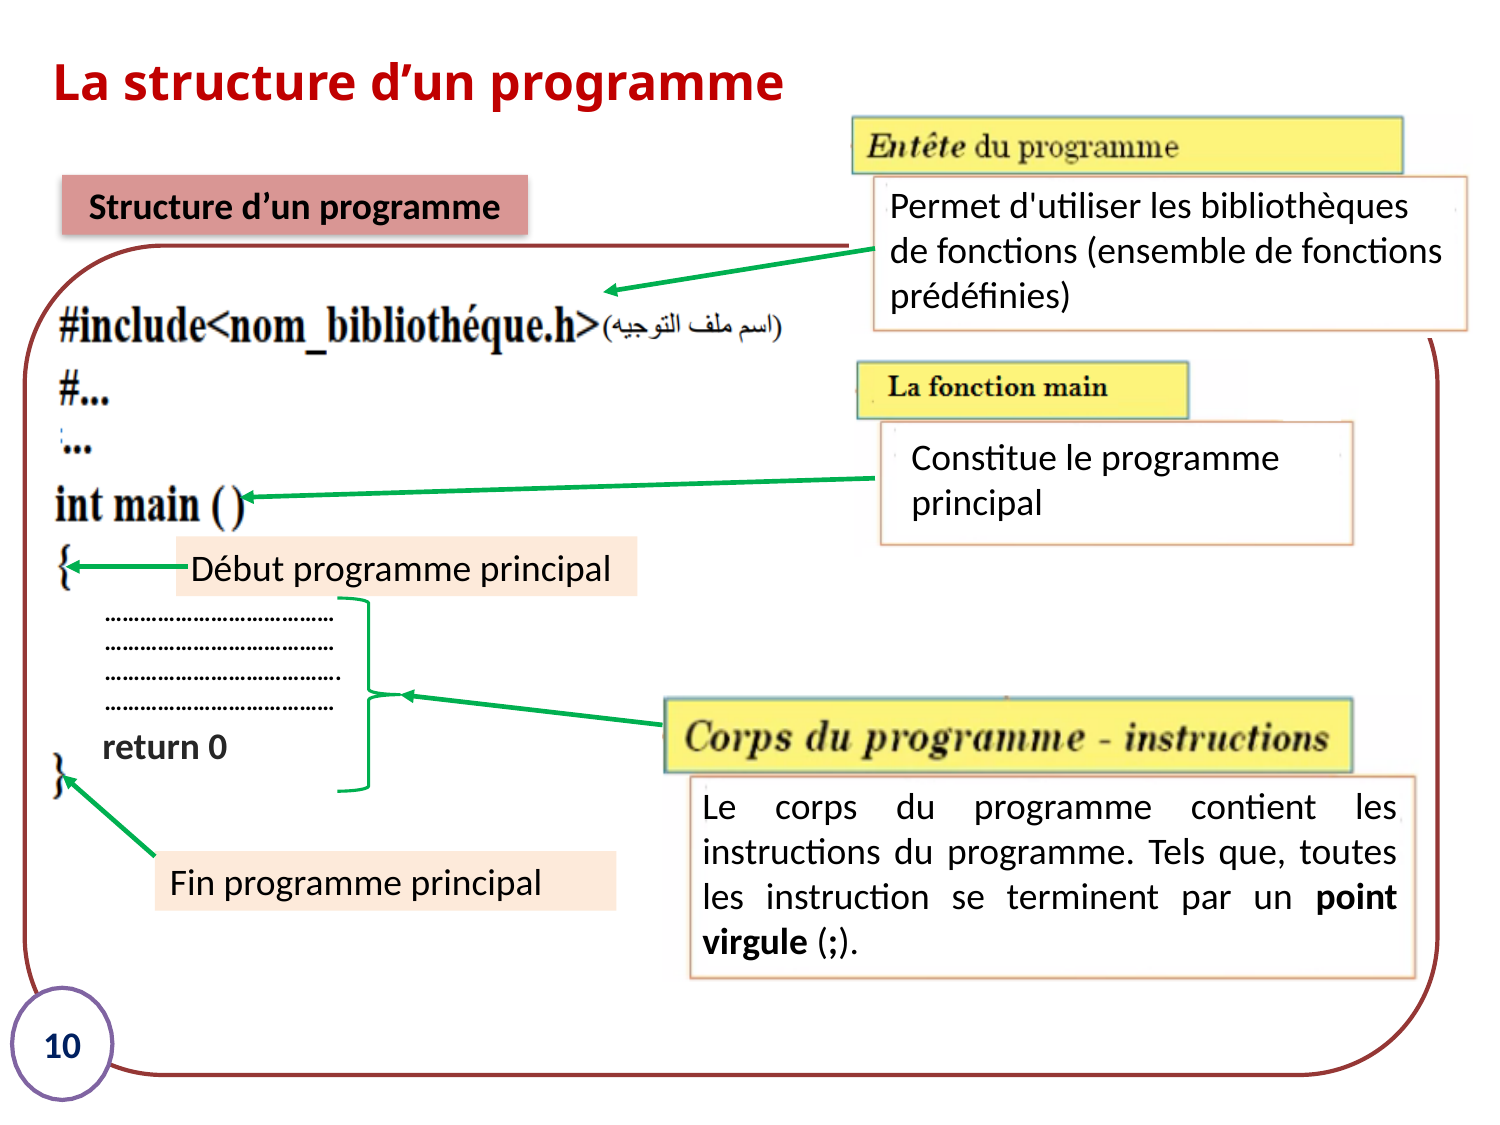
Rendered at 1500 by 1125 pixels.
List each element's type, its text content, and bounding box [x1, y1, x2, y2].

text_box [24, 174, 1438, 1076]
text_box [602, 249, 876, 293]
text_box 10 [22, 1081, 100, 1103]
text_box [849, 349, 1388, 557]
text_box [62, 774, 156, 857]
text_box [239, 477, 876, 498]
title La structure d’un programme [37, 24, 1125, 136]
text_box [849, 112, 1476, 338]
text_box 10 [9, 1011, 20, 1078]
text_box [399, 694, 663, 726]
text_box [662, 694, 1426, 988]
picture [599, 310, 801, 351]
